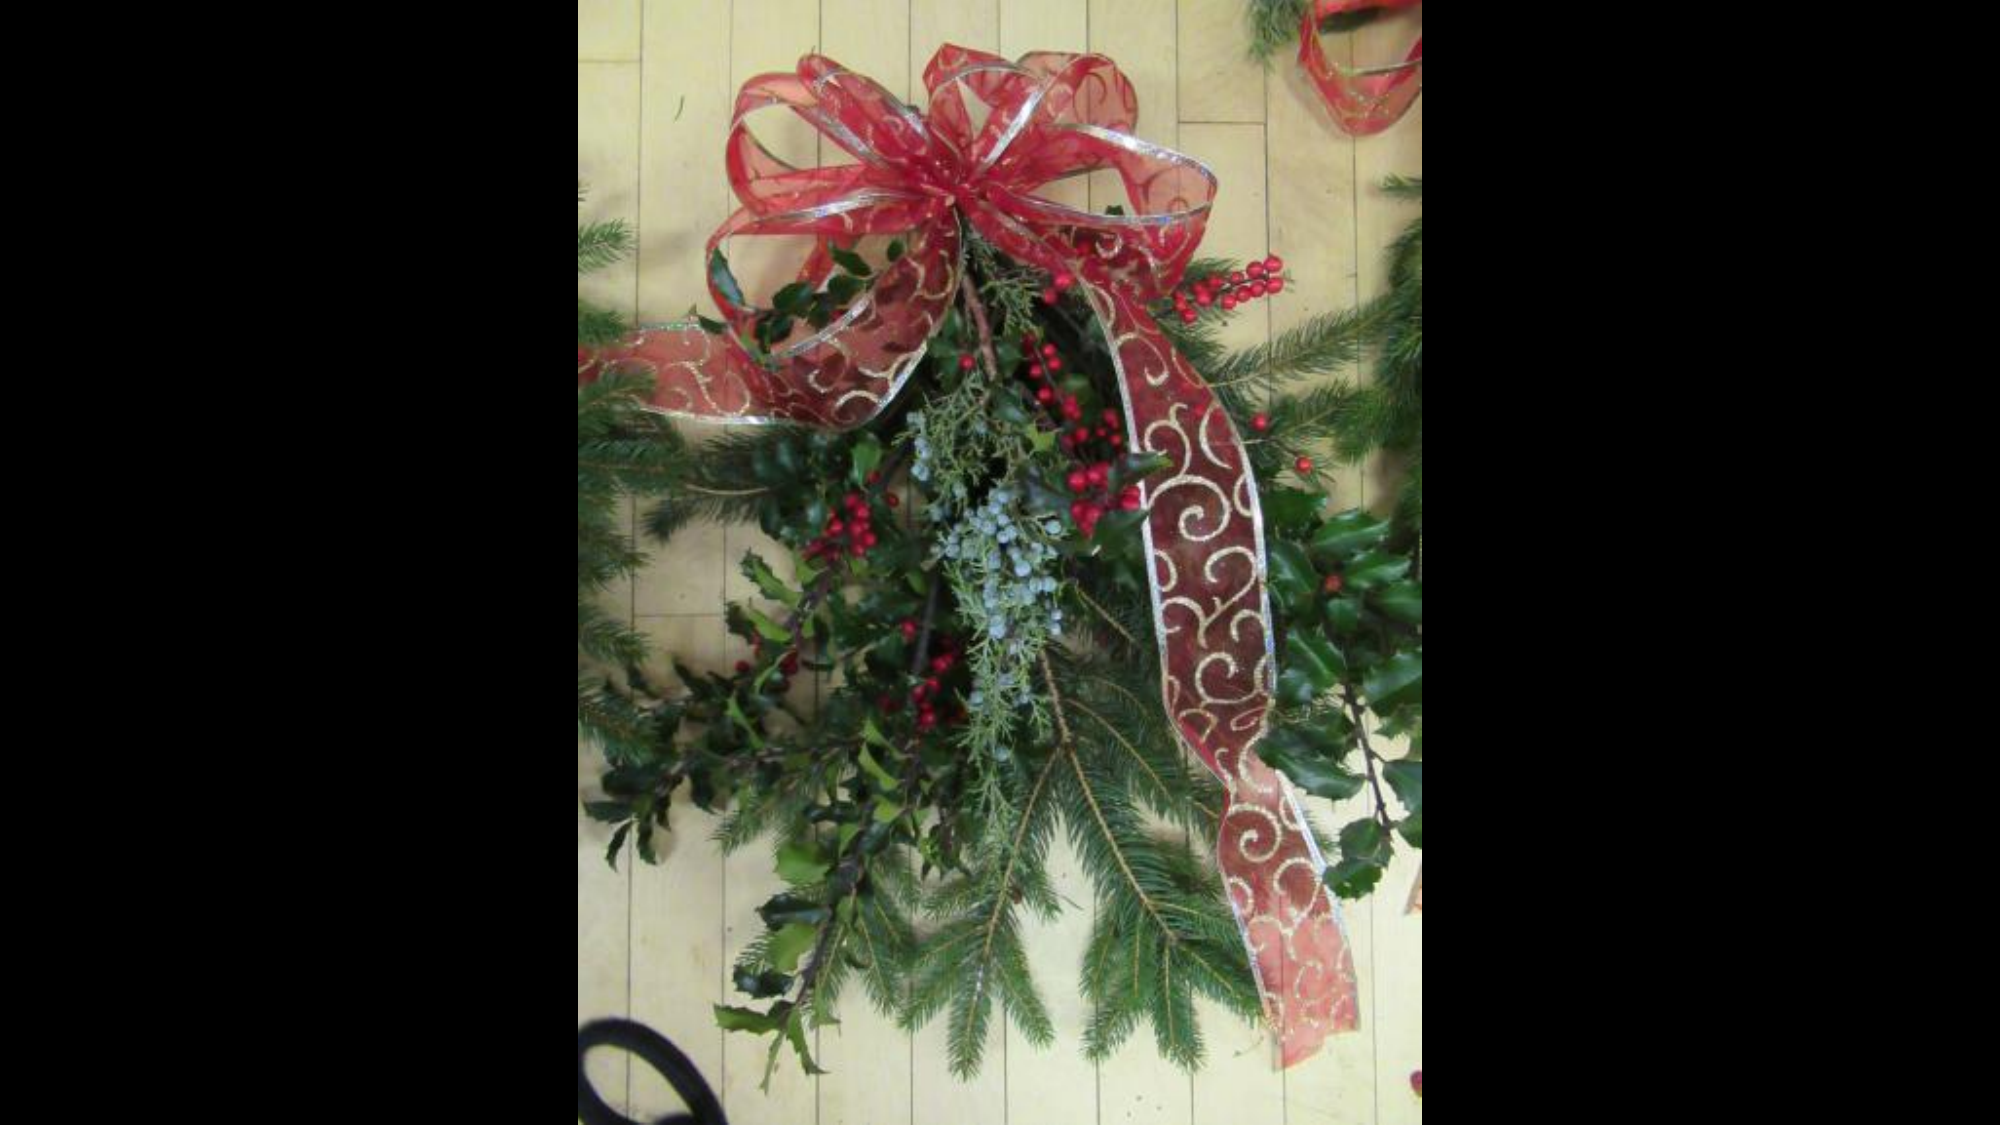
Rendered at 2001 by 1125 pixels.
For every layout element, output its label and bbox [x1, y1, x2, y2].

picture [578, 0, 1422, 1125]
